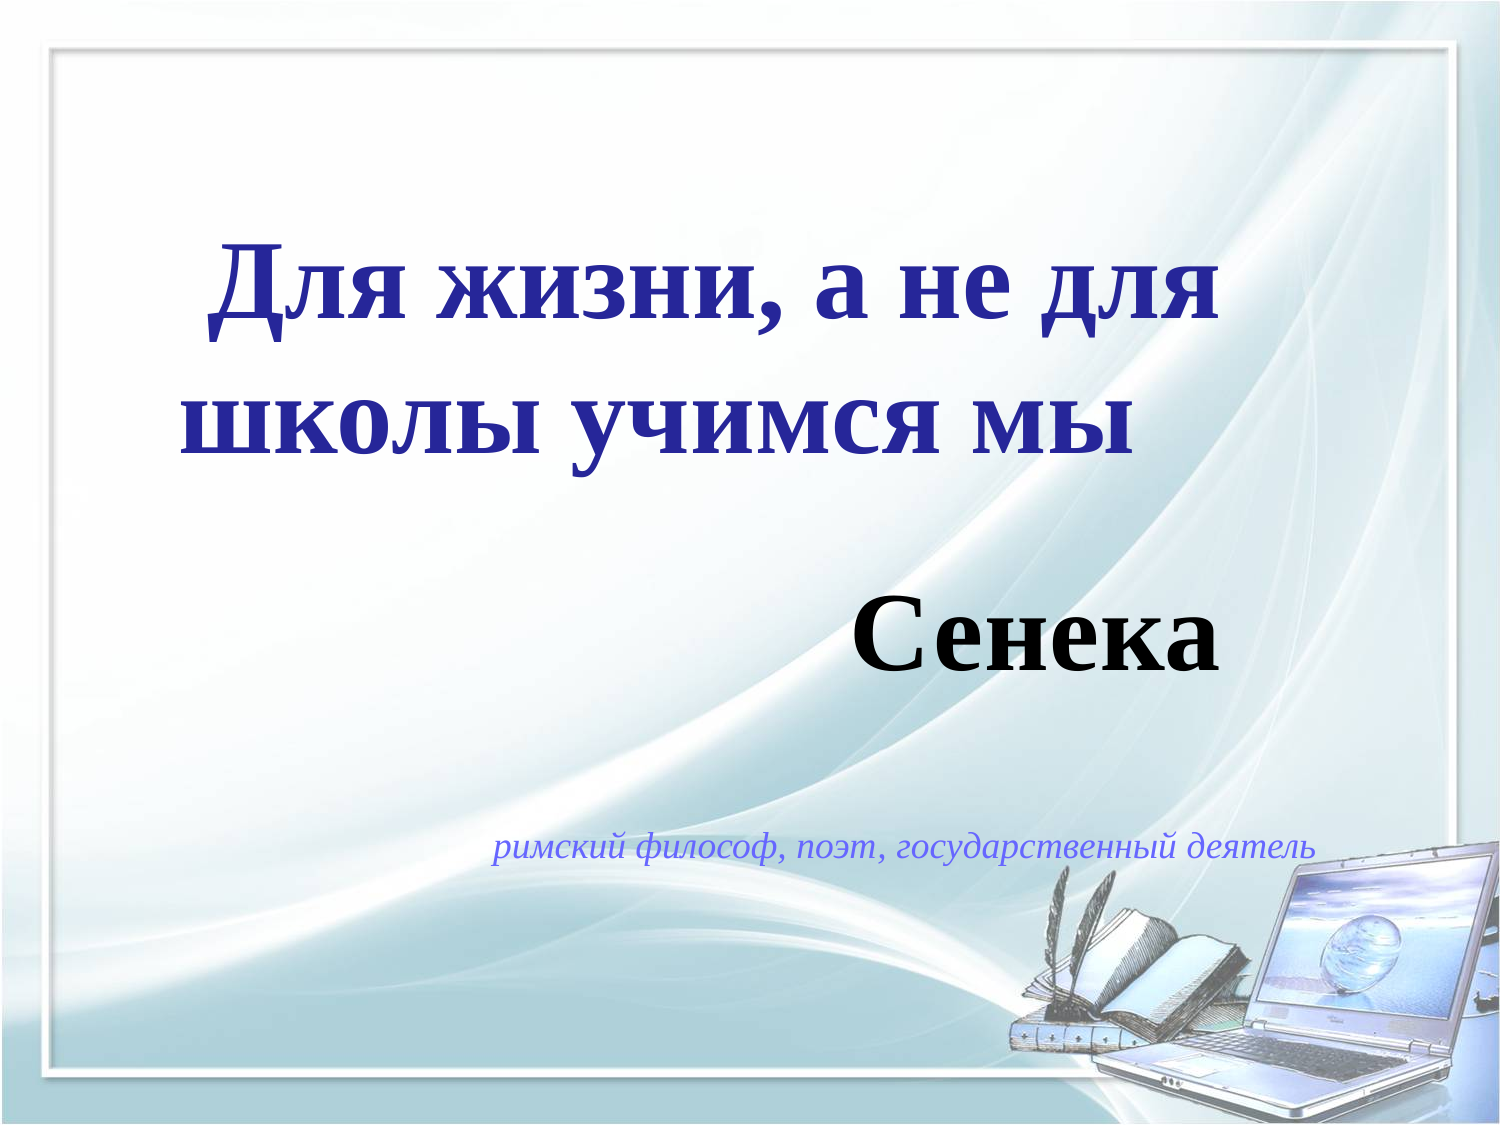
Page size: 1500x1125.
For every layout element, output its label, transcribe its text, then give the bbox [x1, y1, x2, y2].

text_box Для жизни, а не для школы учимся мы [163, 199, 1500, 484]
text_box римский философ, поэт, государственный деятель [478, 814, 1494, 874]
text_box Сенека [834, 550, 1237, 701]
picture [0, 0, 1500, 1125]
